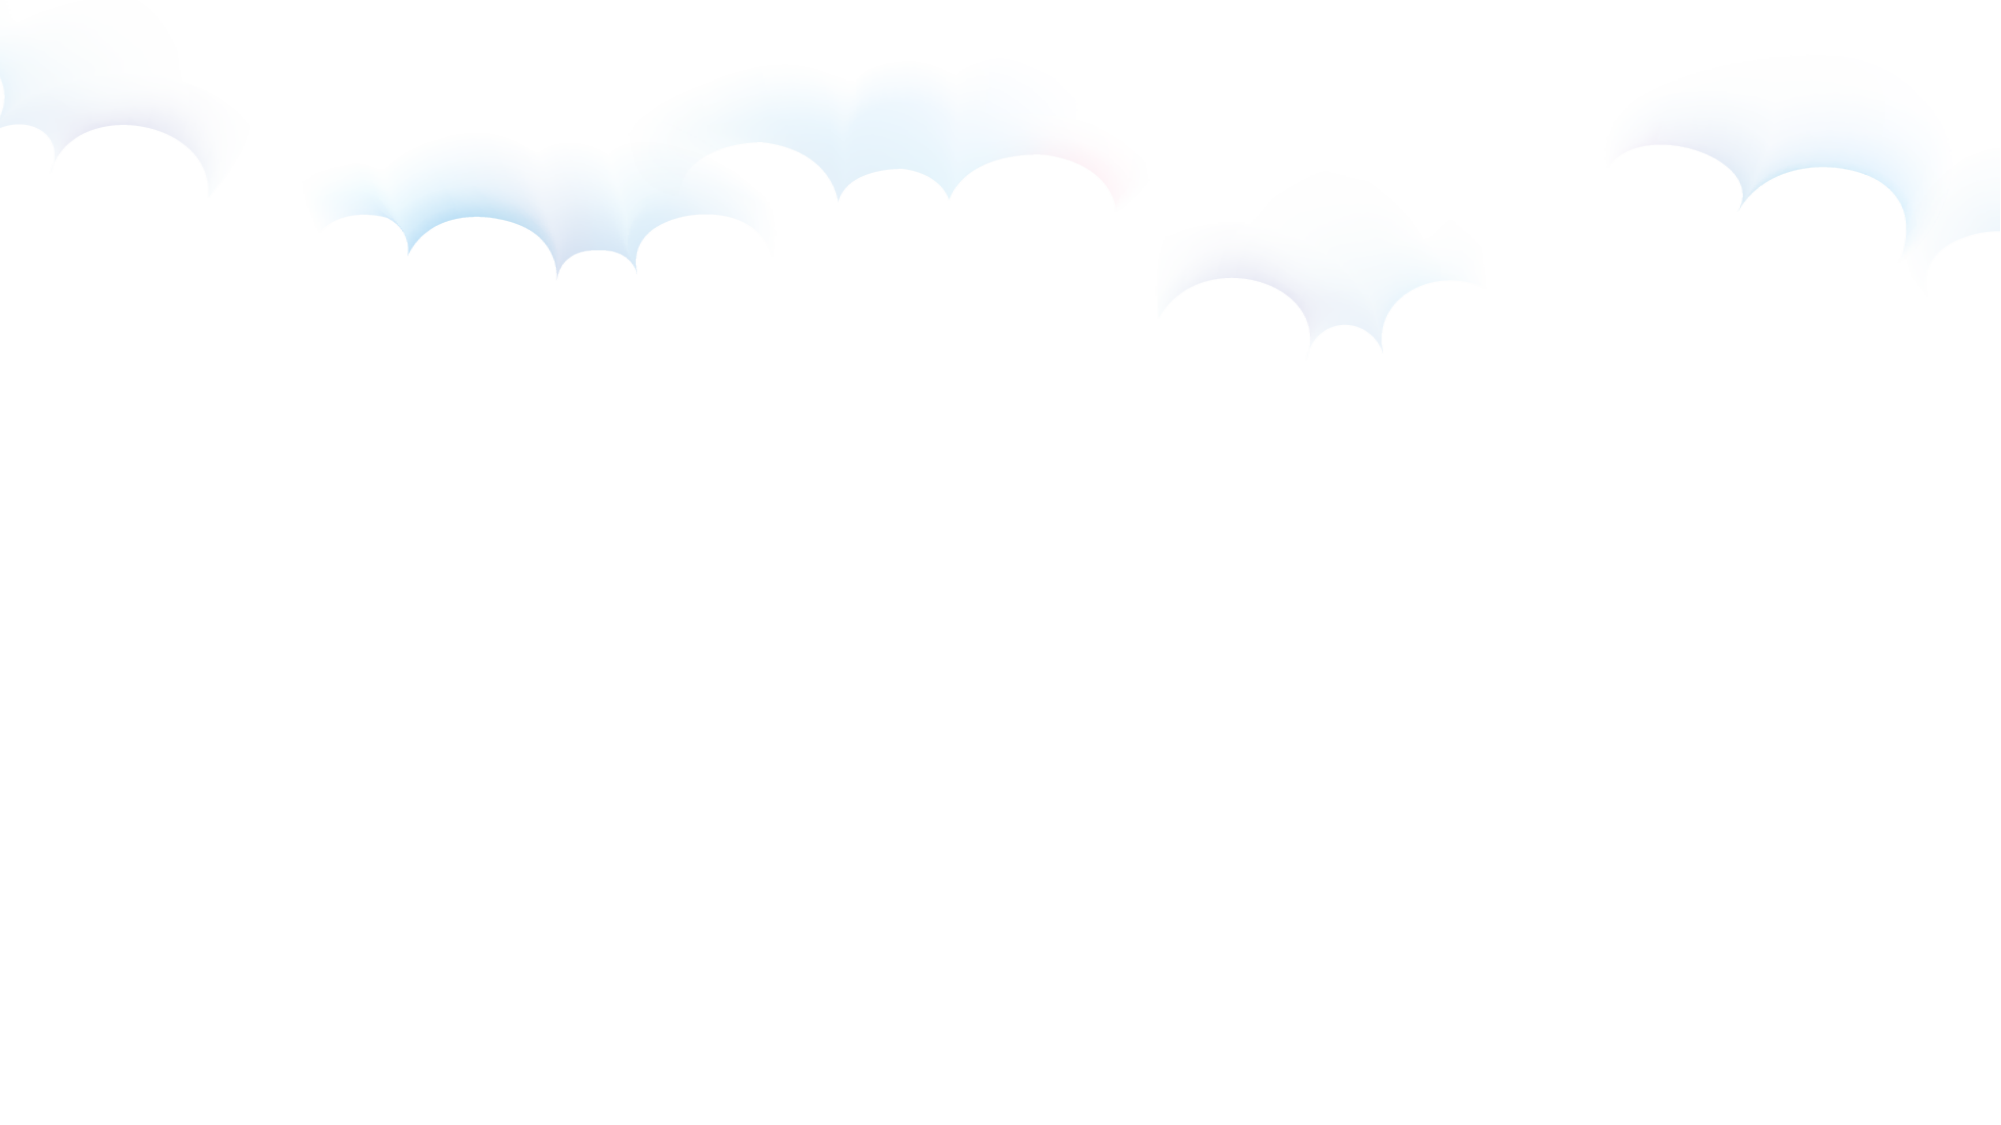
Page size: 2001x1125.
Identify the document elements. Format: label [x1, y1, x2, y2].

picture [0, 0, 2000, 703]
